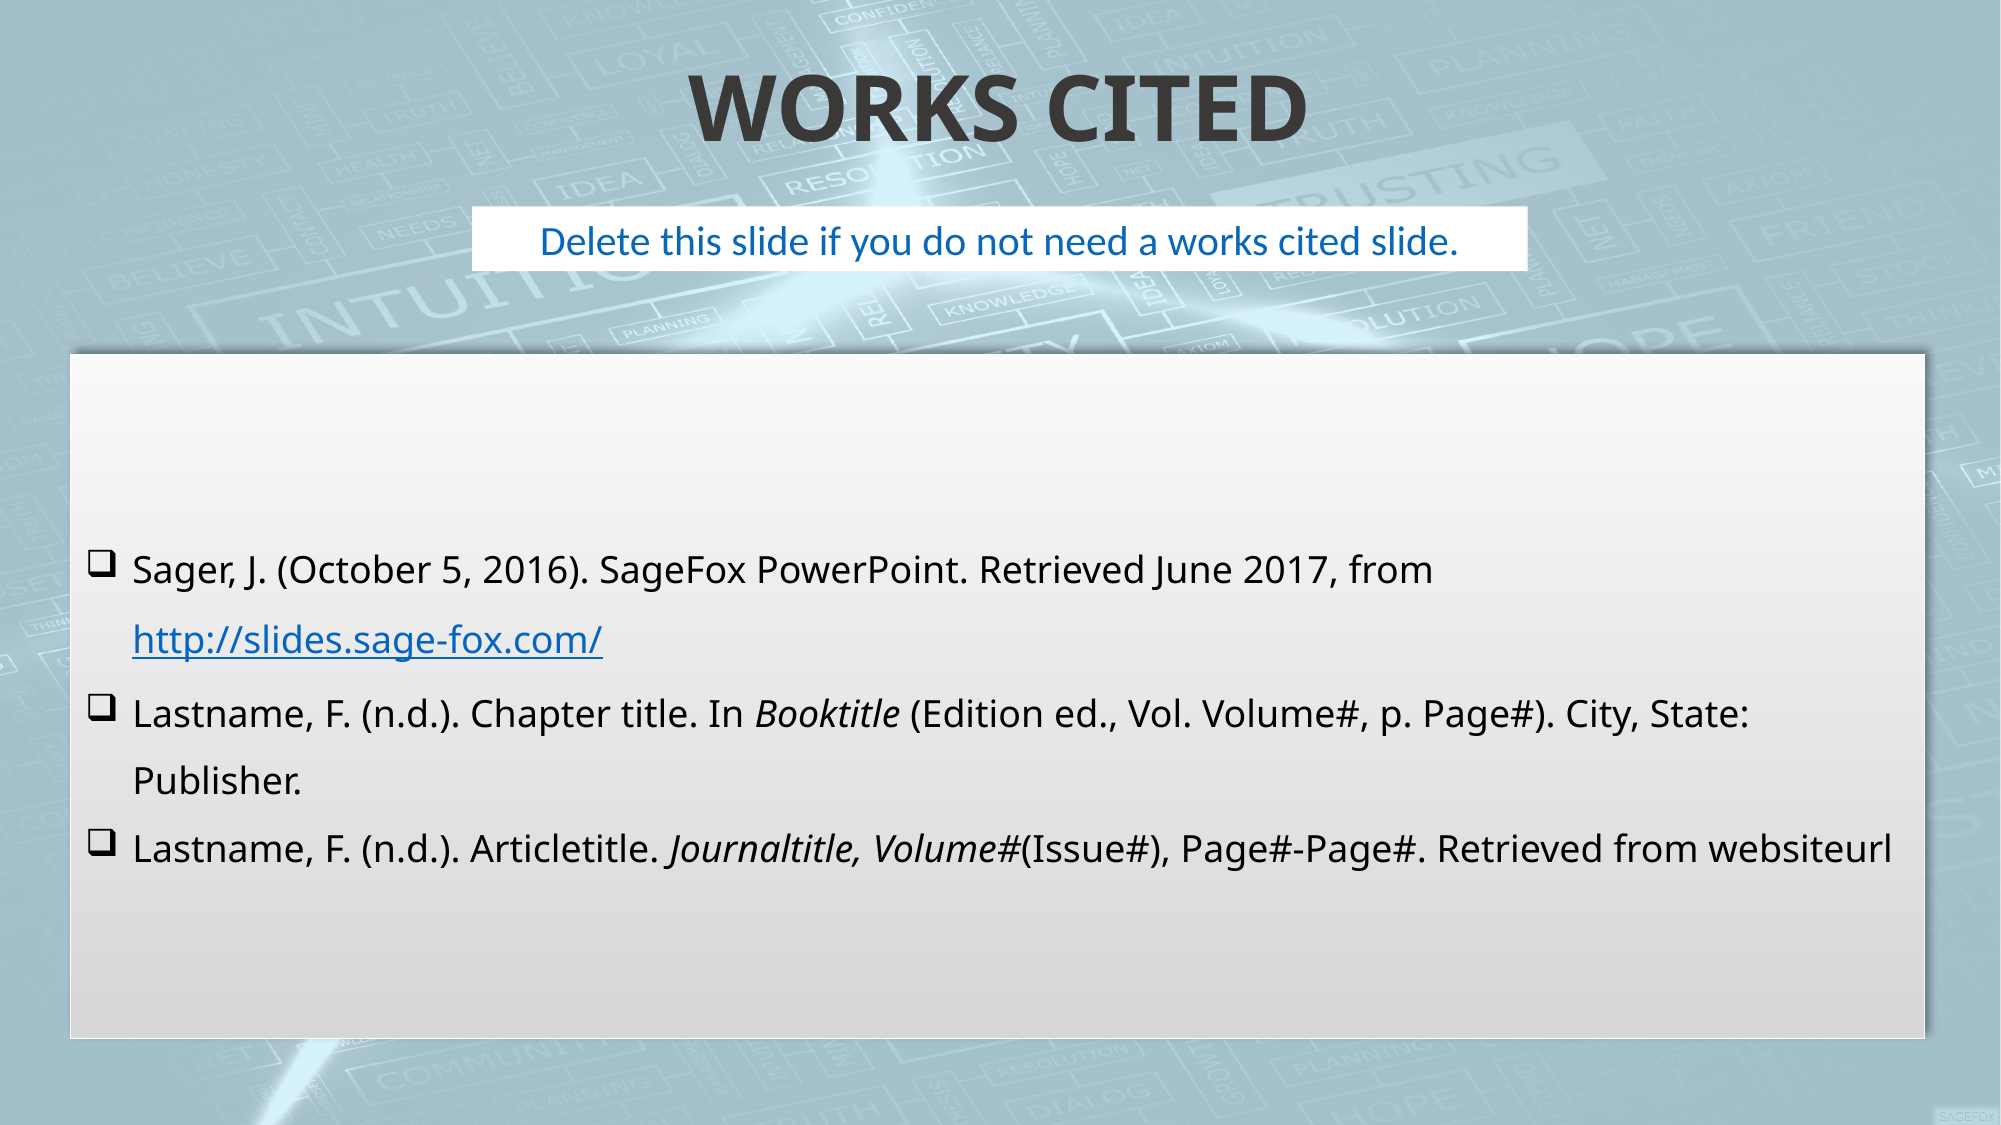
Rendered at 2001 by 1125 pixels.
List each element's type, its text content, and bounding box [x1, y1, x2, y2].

text_box Delete this slide if you do not need a works cited slide. [472, 206, 1528, 272]
text_box WORKS CITED [548, 42, 1452, 167]
text_box Sager, J. (October 5, 2016). SageFox PowerPoint. Retrieved June 2017, from http://slides.sage-fox.com/ Lastname, F. (n.d.). Chapter title. In Booktitle (Edition ed., Vol. Volume#, p. Page#). City, State: Publisher. Lastname, F. (n.d.). Articletitle. Journaltitle, Volume#(Issue#), Page#-Page#. Retrieved from websiteurl [70, 354, 1925, 1039]
